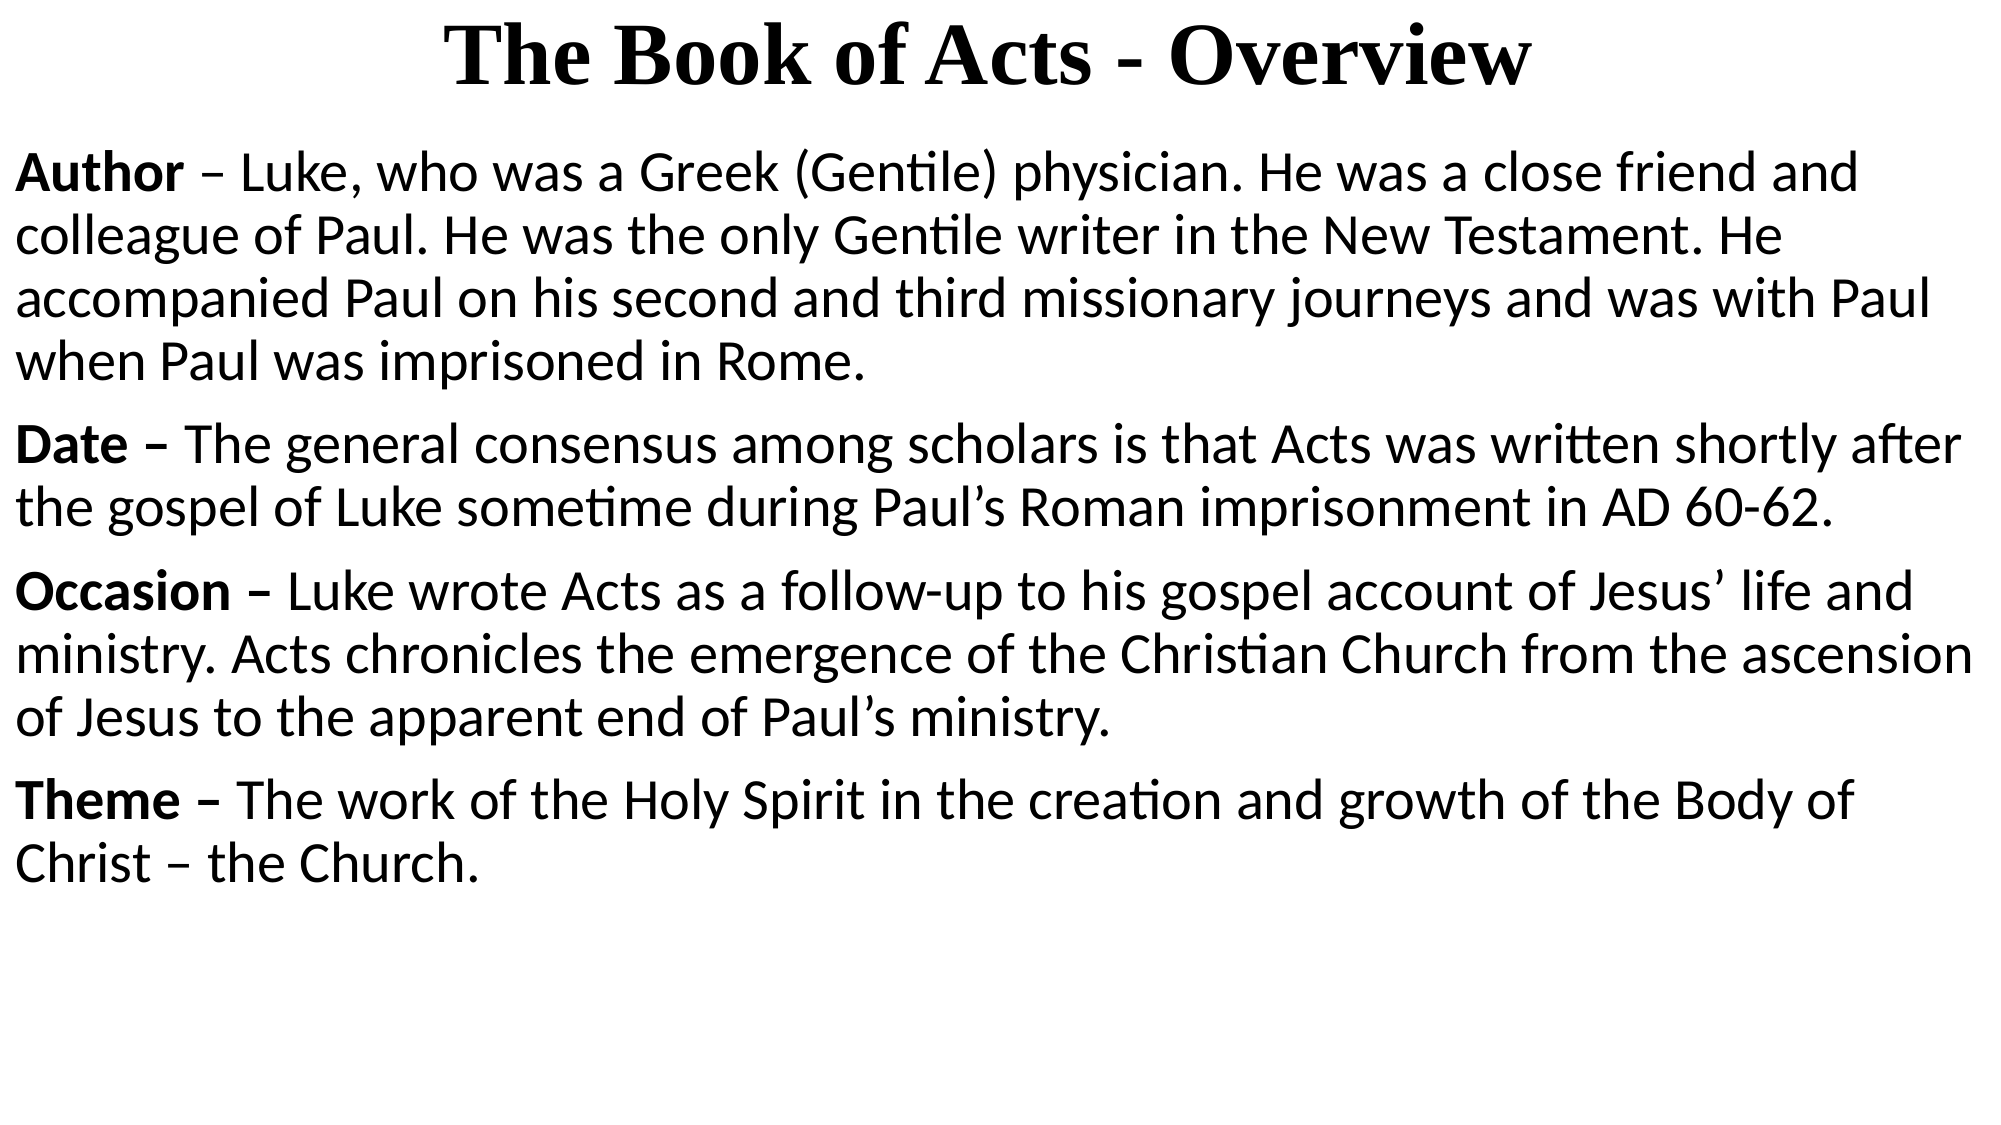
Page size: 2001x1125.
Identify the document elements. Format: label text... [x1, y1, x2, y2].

title The Book of Acts - Overview [137, 0, 1863, 112]
list Author – Luke, who was a Greek (Gentile) physician. He was a close friend and colleague of Paul. He was the only Gentile writer in the New Testament. He accompanied Paul on his second and third missionary journeys and was with Paul when Paul was imprisoned in Rome. Date – The general consensus among scholars is that Acts was written shortly after the gospel of Luke sometime during Paul’s Roman imprisonment in AD 60-62. Occasion – Luke wrote Acts as a follow-up to his gospel account of Jesus’ life and ministry. Acts chronicles the emergence of the Christian Church from the ascension of Jesus to the apparent end of Paul’s ministry. Theme – The work of the Holy Spirit in the creation and growth of the Body of Christ – the Church. [0, 134, 2000, 1125]
